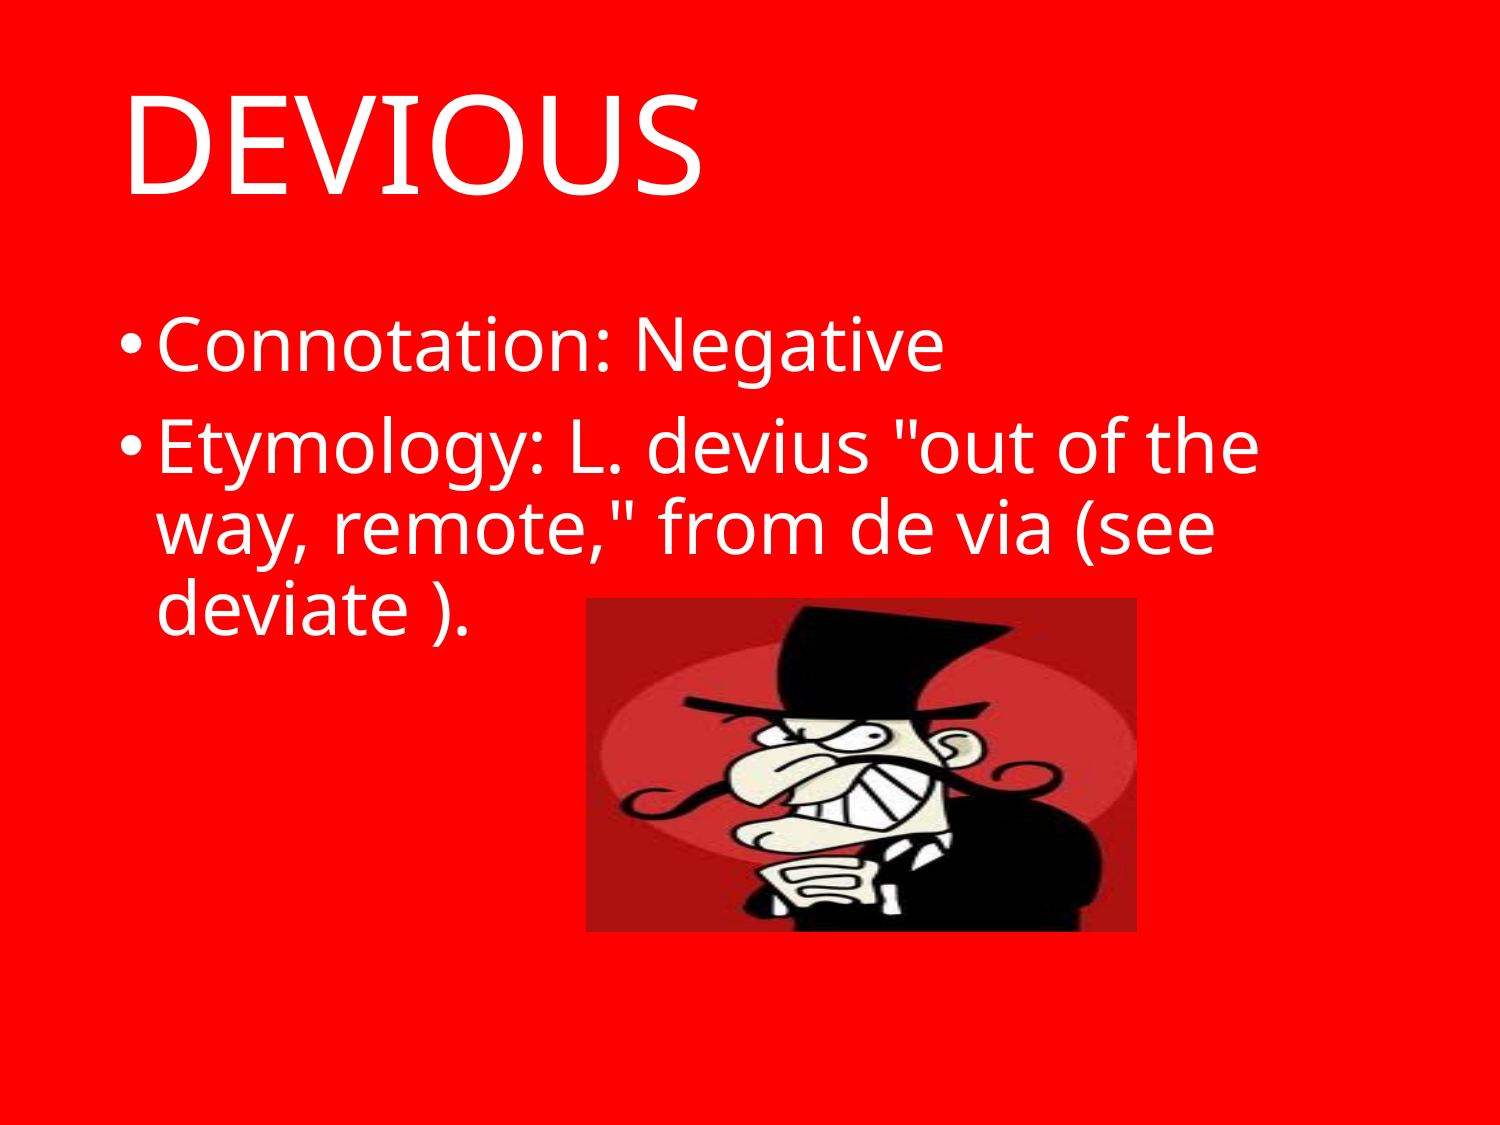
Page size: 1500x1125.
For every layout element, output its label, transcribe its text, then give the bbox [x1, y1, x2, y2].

title DEVIOUS [103, 41, 1397, 259]
list Connotation: Negative Etymology: L. devius "out of the way, remote," from de via (see deviate ). [103, 299, 1397, 1014]
picture [586, 598, 1137, 932]
